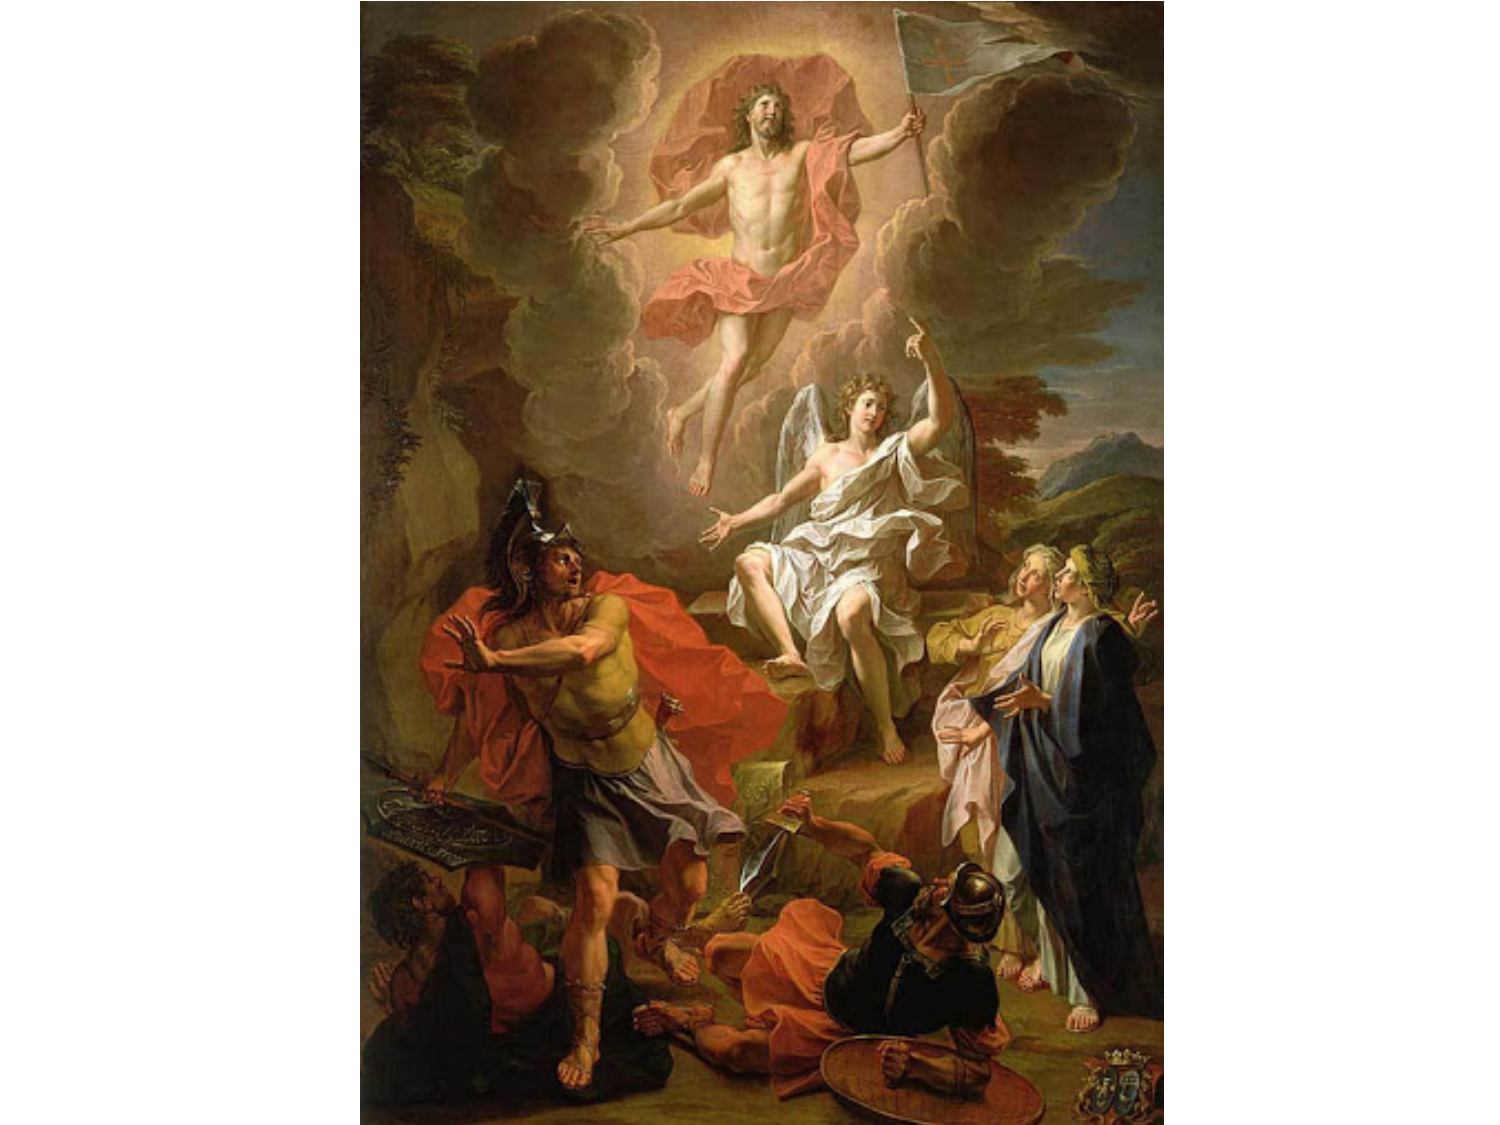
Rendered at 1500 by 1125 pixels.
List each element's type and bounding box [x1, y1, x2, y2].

list [359, 0, 1164, 1125]
